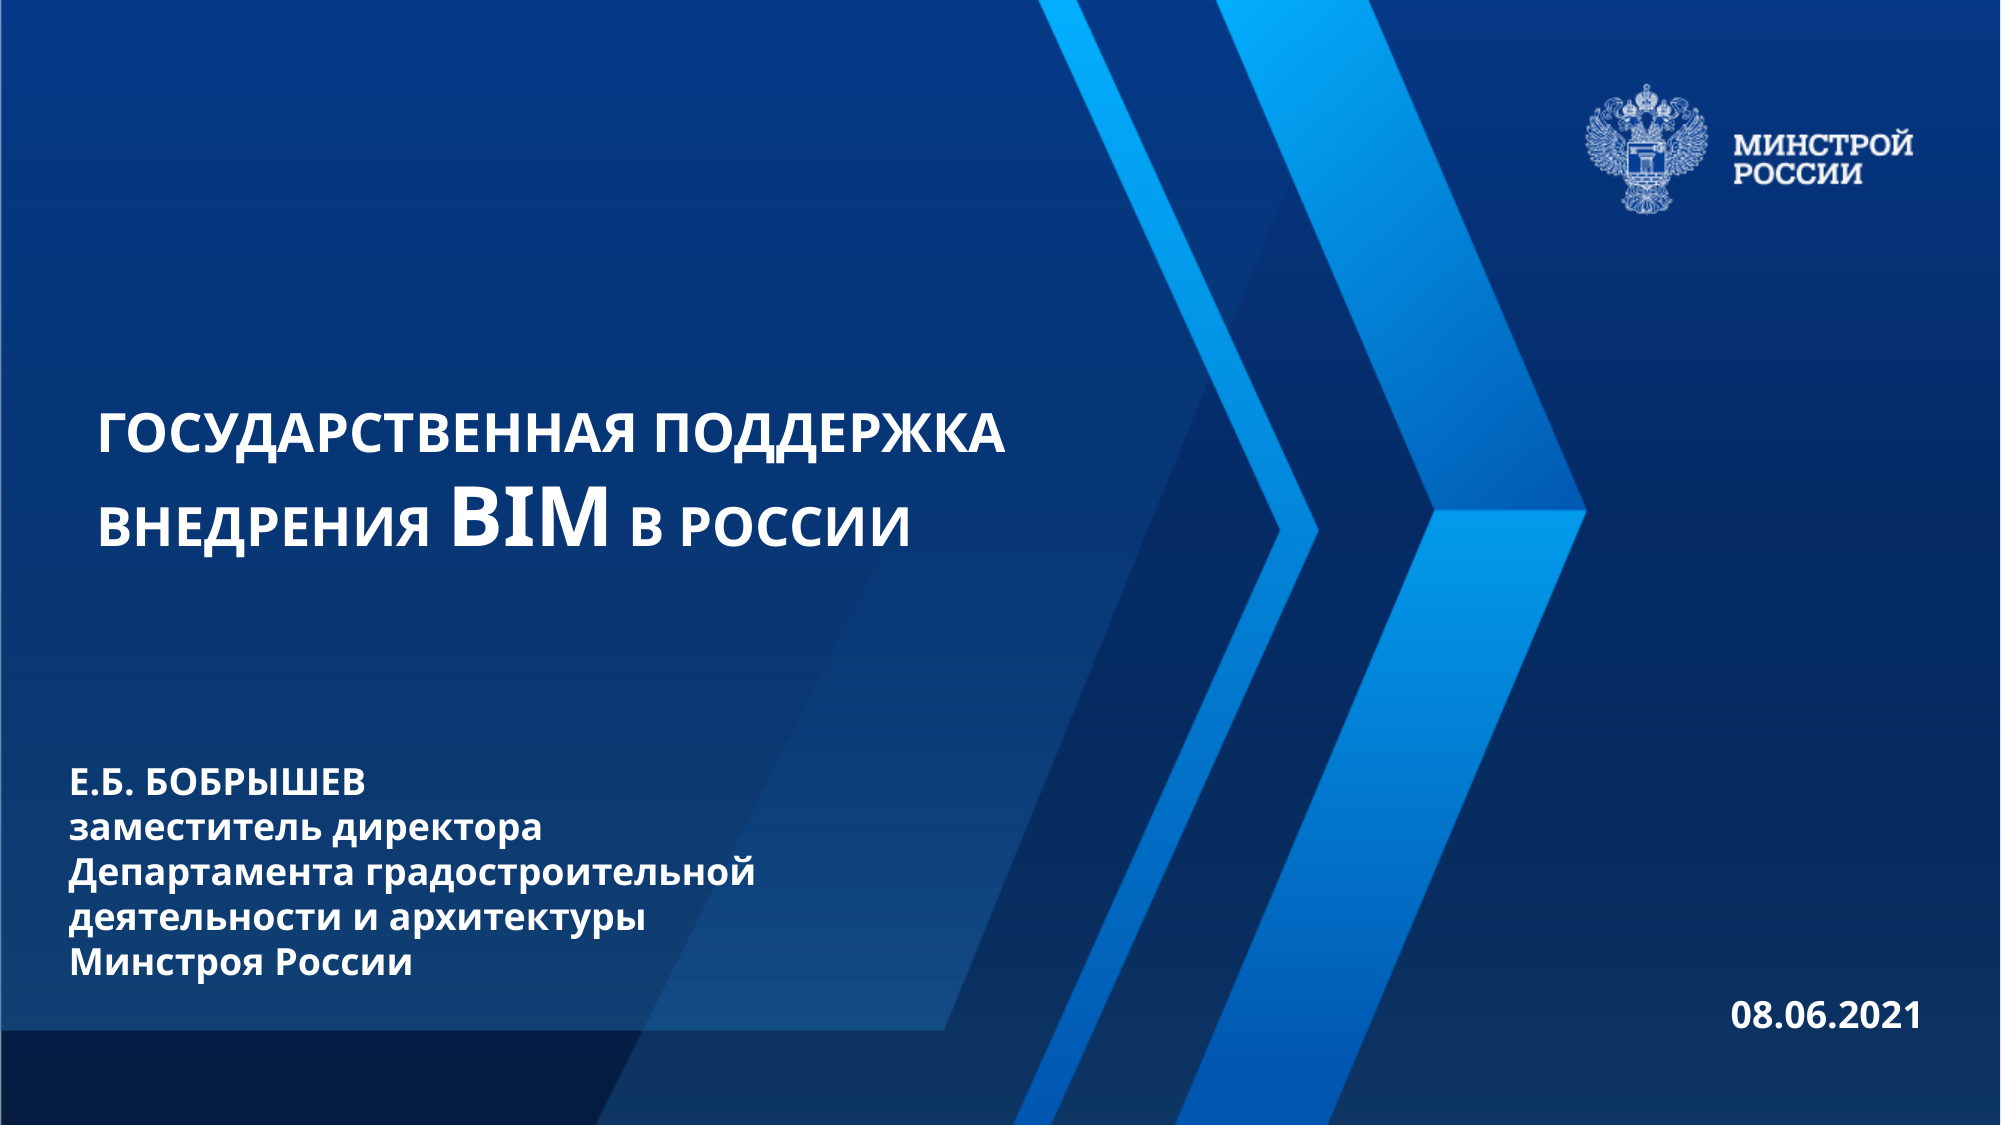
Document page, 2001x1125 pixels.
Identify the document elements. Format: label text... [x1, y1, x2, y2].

text_box Е.Б. БОБРЫШЕВ заместитель директора Департамента градостроительной деятельности и архитектуры Минстроя России [53, 750, 782, 991]
text_box ГОСУДАРСТВЕННАЯ ПОДДЕРЖКА ВНЕДРЕНИЯ BIM В РОССИИ [81, 390, 1090, 571]
picture [0, 0, 2001, 1125]
text_box 08.06.2021 [1715, 984, 1939, 1044]
